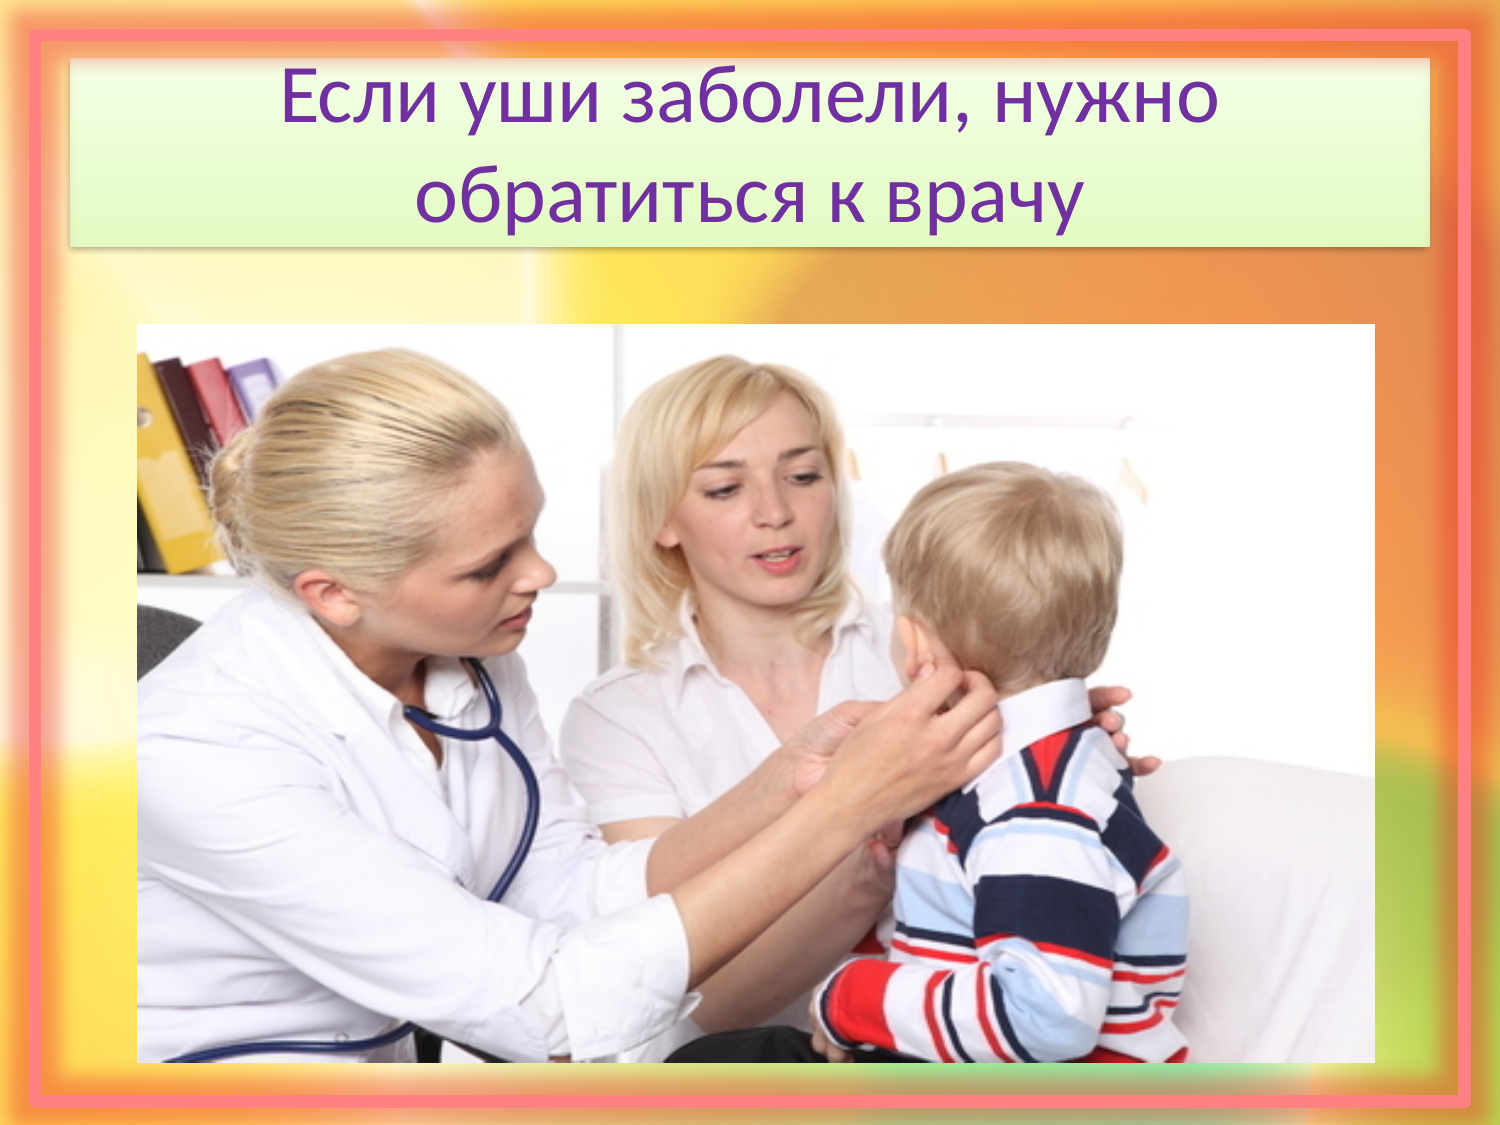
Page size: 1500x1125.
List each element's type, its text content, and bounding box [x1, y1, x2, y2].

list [137, 324, 1376, 1063]
title Если уши заболели, нужно обратиться к врачу [75, 45, 1425, 233]
